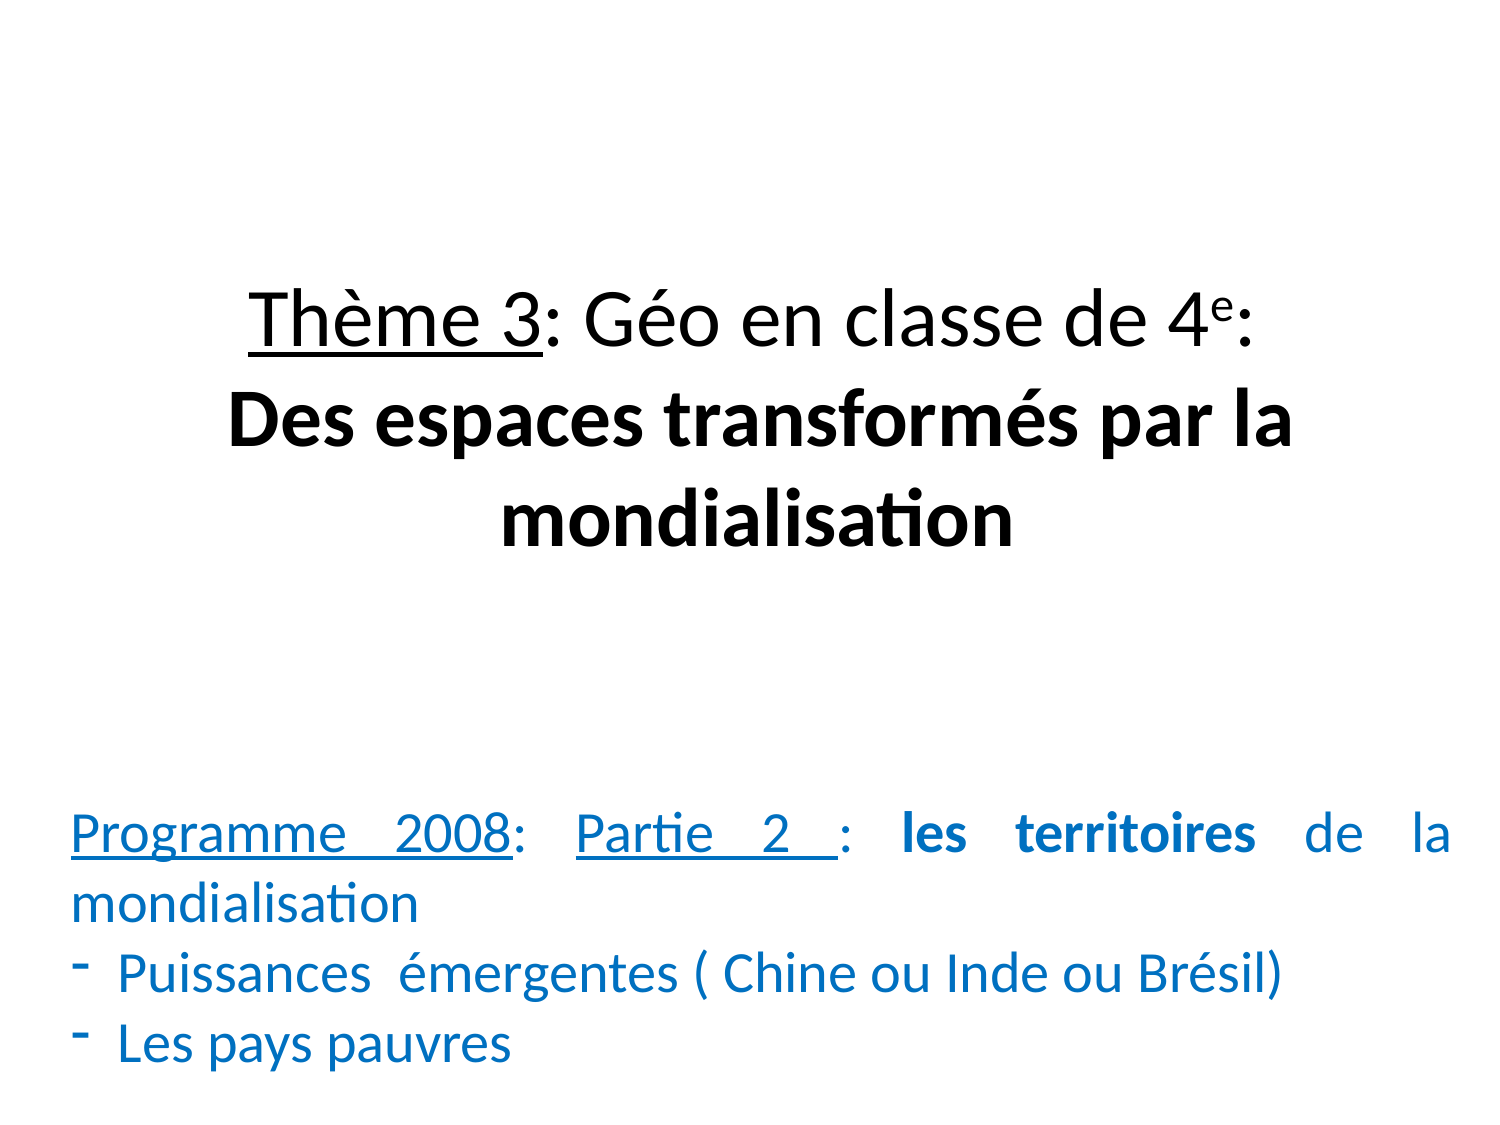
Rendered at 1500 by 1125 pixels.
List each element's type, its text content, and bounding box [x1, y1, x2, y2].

text_box Thème 3: Géo en classe de 4e: Des espaces transformés par la mondialisation [100, 255, 1424, 571]
text_box Programme 2008: Partie 2 : les territoires de la mondialisation Puissances émergentes ( Chine ou Inde ou Brésil) Les pays pauvres [56, 786, 1468, 1082]
